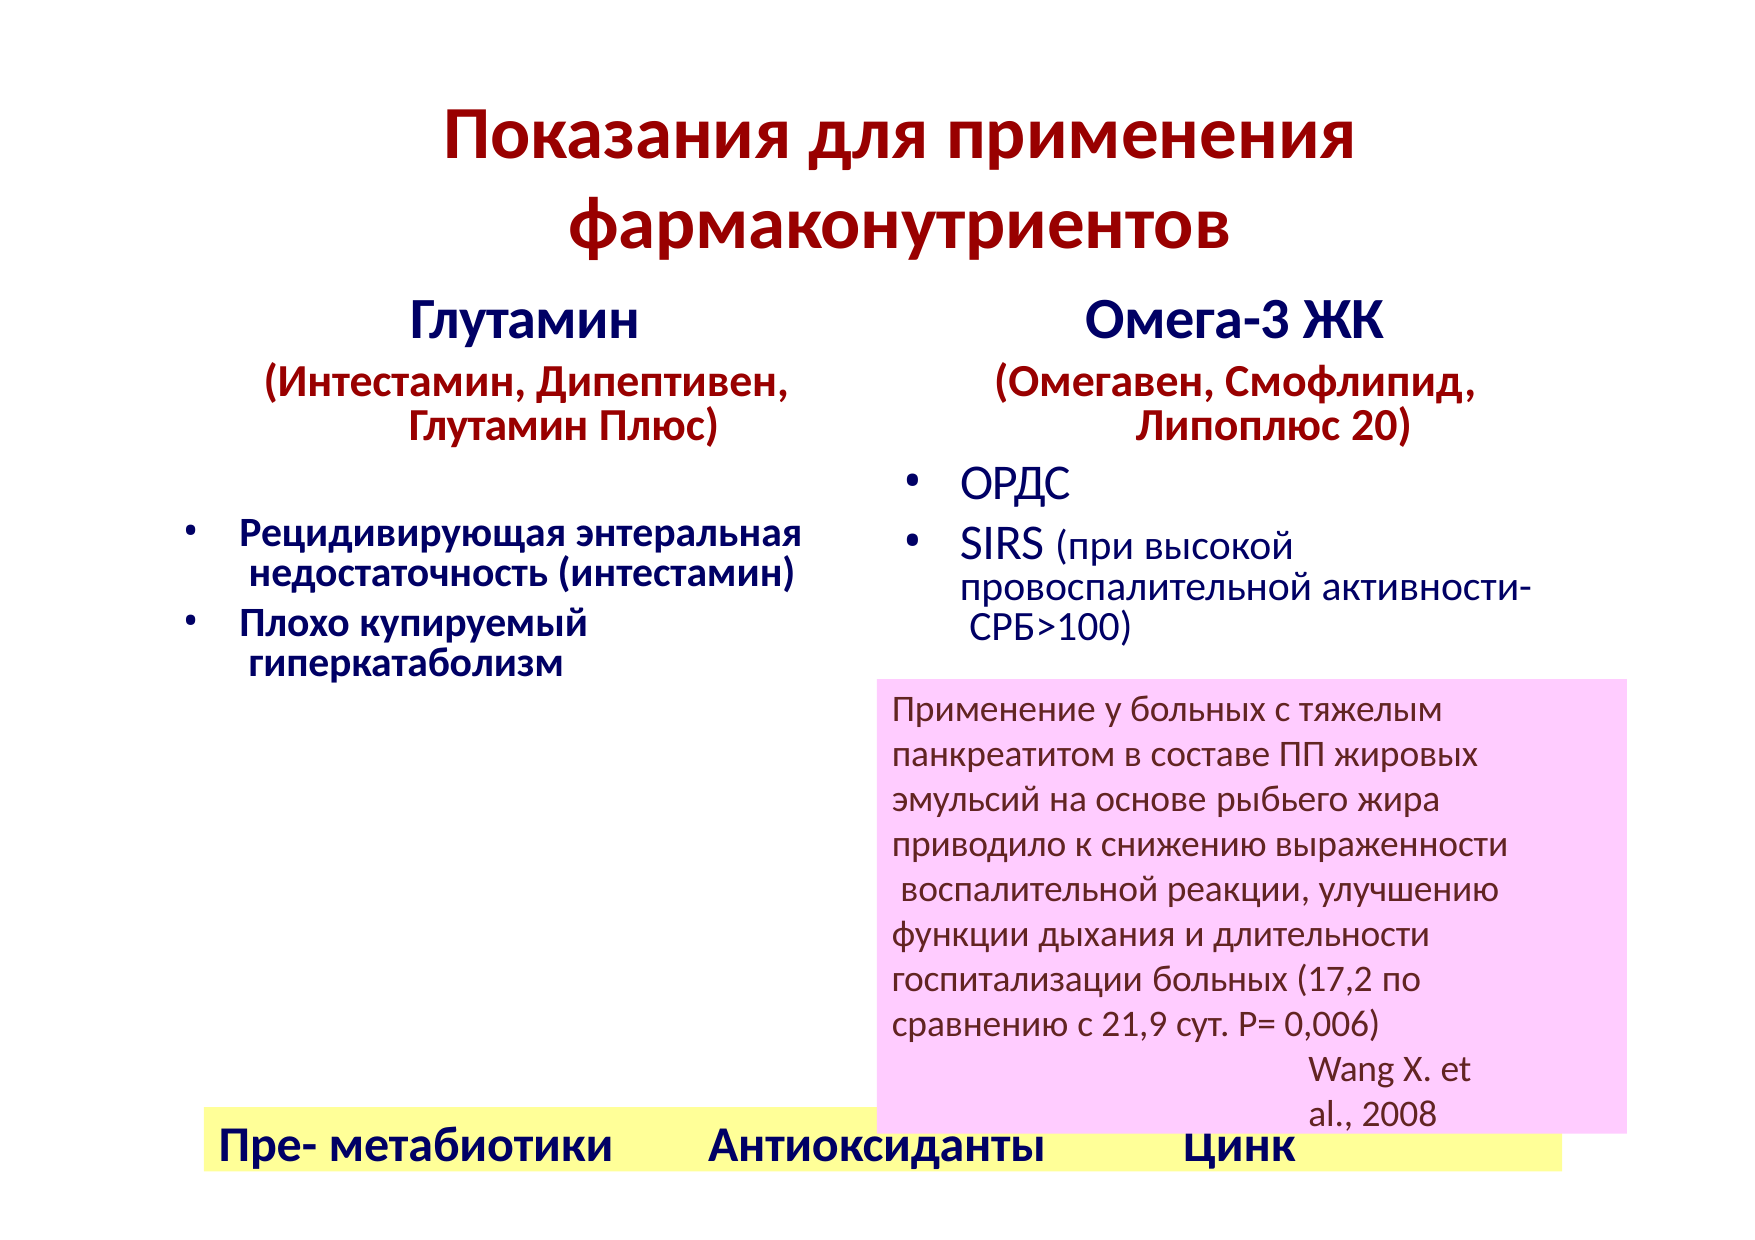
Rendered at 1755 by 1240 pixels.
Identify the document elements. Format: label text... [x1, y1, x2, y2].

title Показания для применения фармаконутриентов [286, 81, 1468, 291]
text_box Глутамин (Интестамин, Дипептивен, Глутамин Плюс) [261, 278, 796, 450]
text_box Применение у больных с тяжелым панкреатитом в составе ПП жировых эмульсий на основе рыбьего жира приводило к снижению выраженности воспалительной реакции, улучшению функции дыхания и длительности госпитализации больных (17,2 по сравнению с 21,9 сут. Р= 0,006) Wang X. et al., 2008 [876, 679, 1627, 1134]
text_box Омега-3 ЖК (Омегавен, Смофлипид, Липоплюс 20) ОРДС SIRS (при высокой провоспалительной активности- СРБ>100) [901, 278, 1537, 649]
text_box Рецидивирующая энтеральная недостаточность (интестамин) Плохо купируемый гиперкатаболизм [181, 502, 807, 685]
text_box Пре- метабиотики Антиоксиданты Цинк [203, 1107, 1563, 1172]
